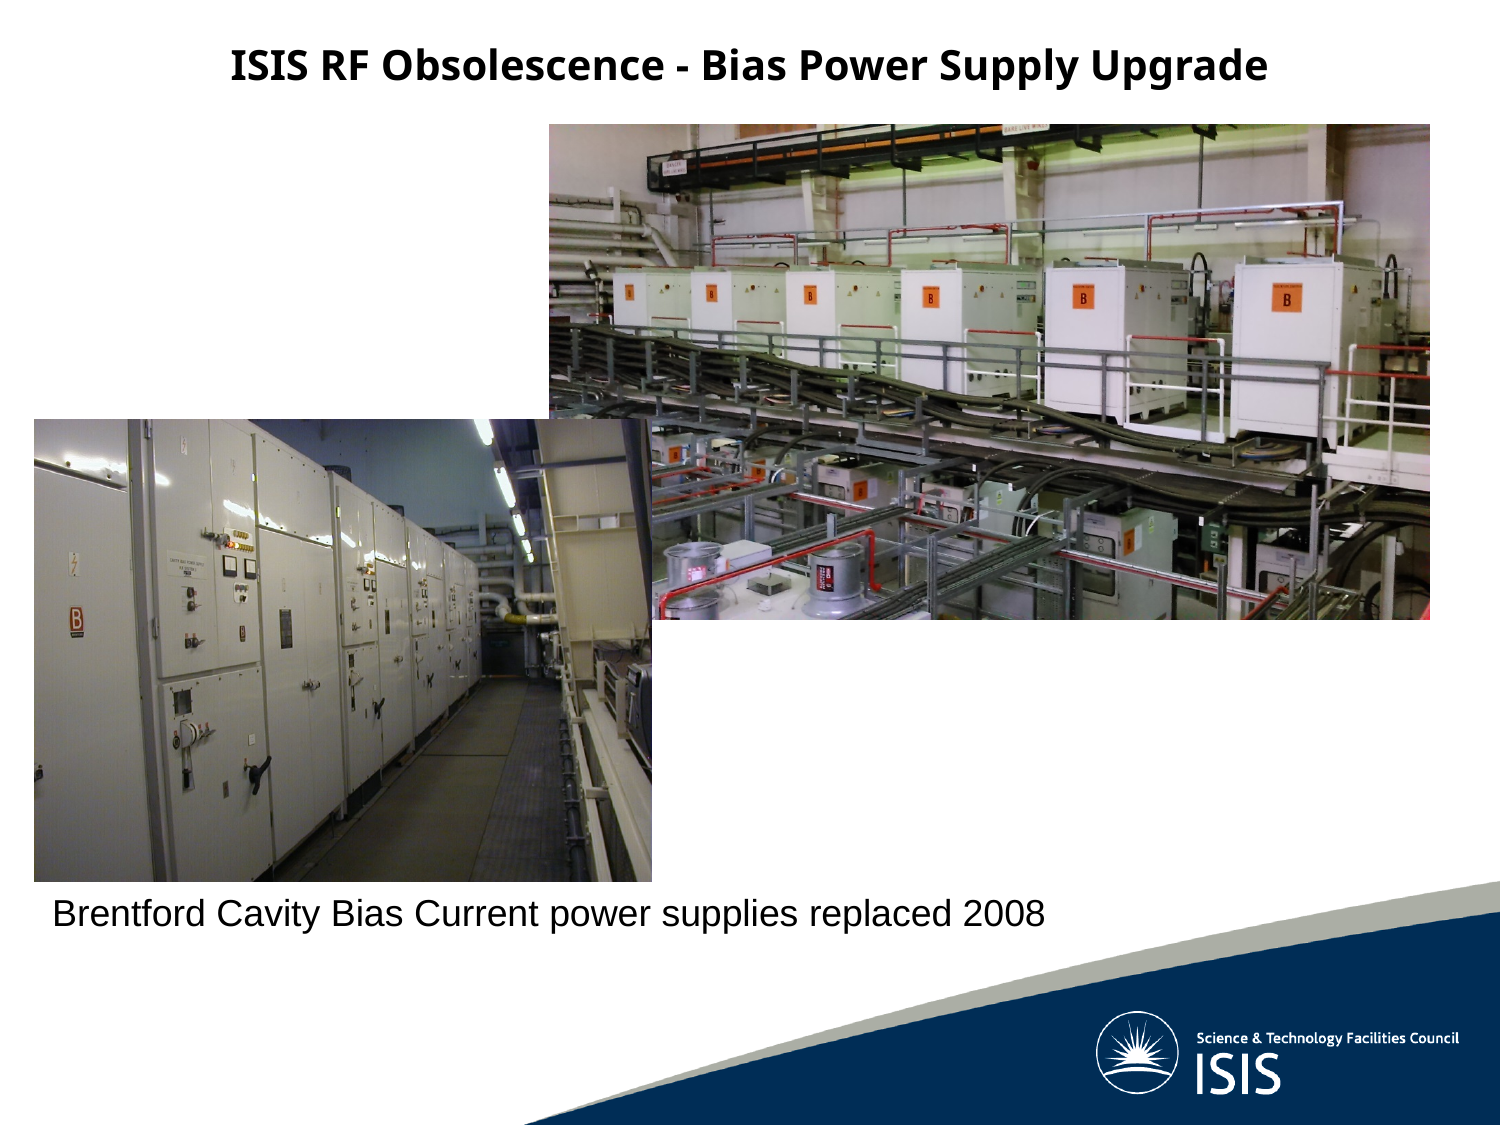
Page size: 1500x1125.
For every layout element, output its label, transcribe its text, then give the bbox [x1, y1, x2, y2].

picture [0, 124, 1500, 1125]
text_box ISIS RF Obsolescence - Bias Power Supply Upgrade [0, 30, 1500, 125]
text_box Brentford Cavity Bias Current power supplies replaced 2008 [37, 881, 1062, 942]
